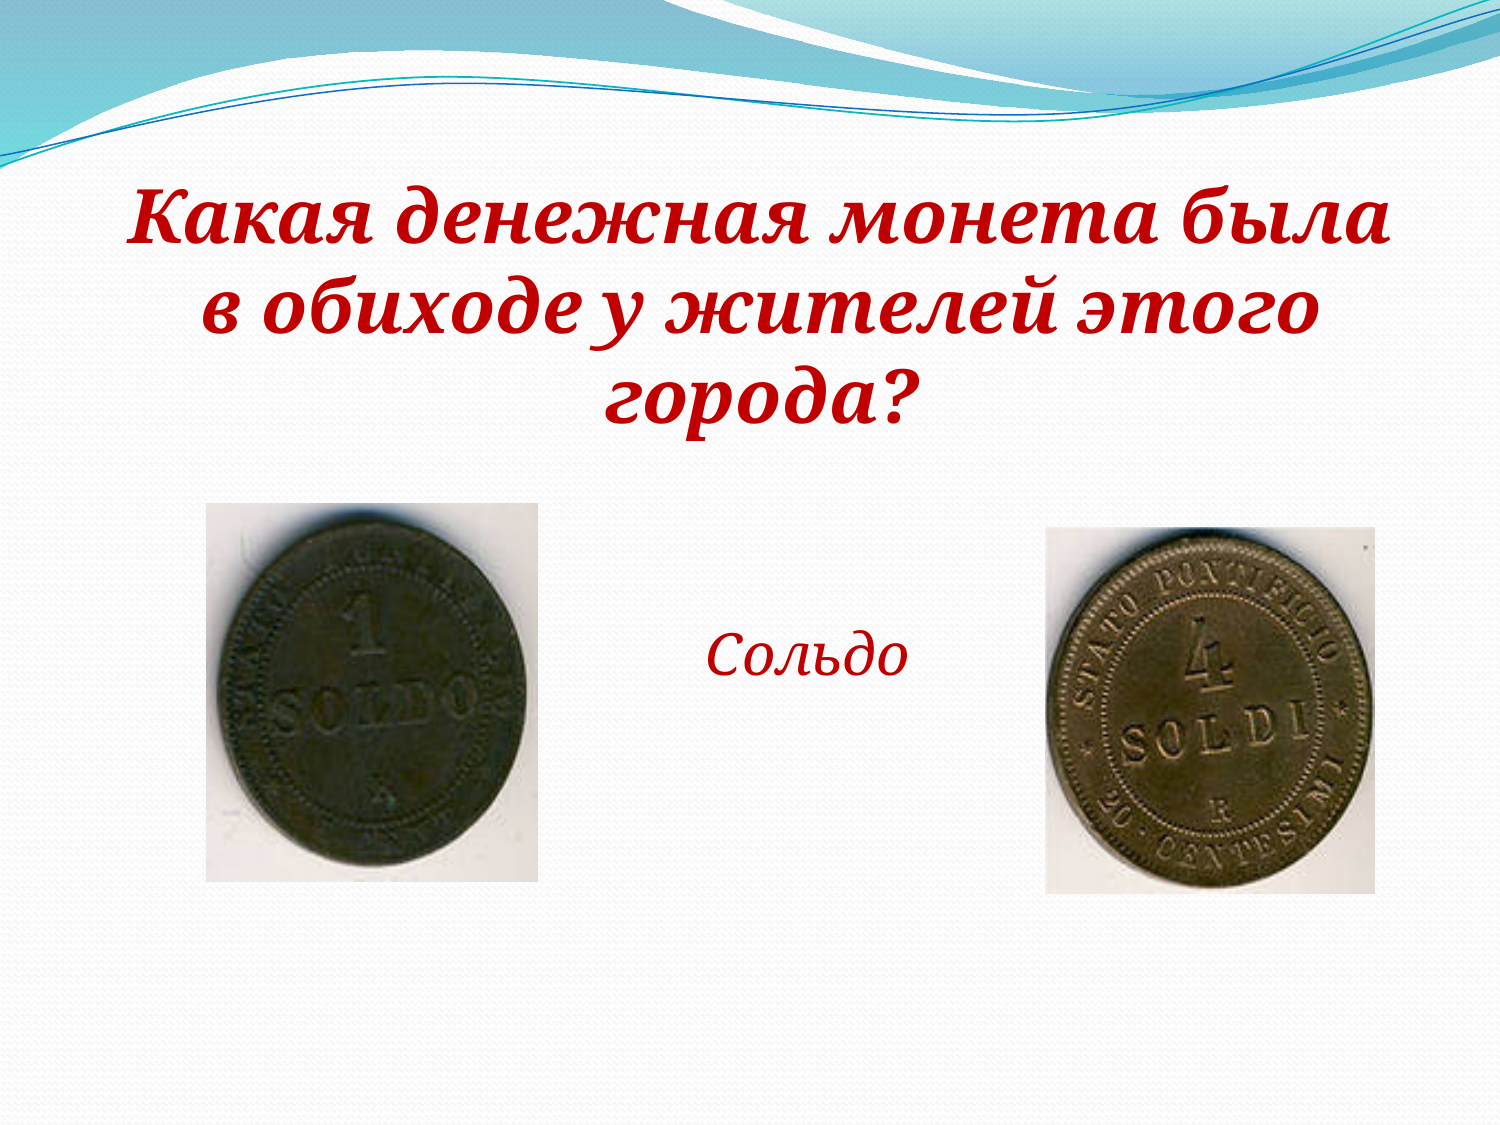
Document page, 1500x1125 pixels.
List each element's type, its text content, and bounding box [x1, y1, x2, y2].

text_box Сольдо [690, 609, 939, 695]
picture [1045, 526, 1375, 894]
text_box Какая денежная монета была в обиходе у жителей этого города? [112, 160, 1412, 446]
picture [206, 503, 538, 882]
